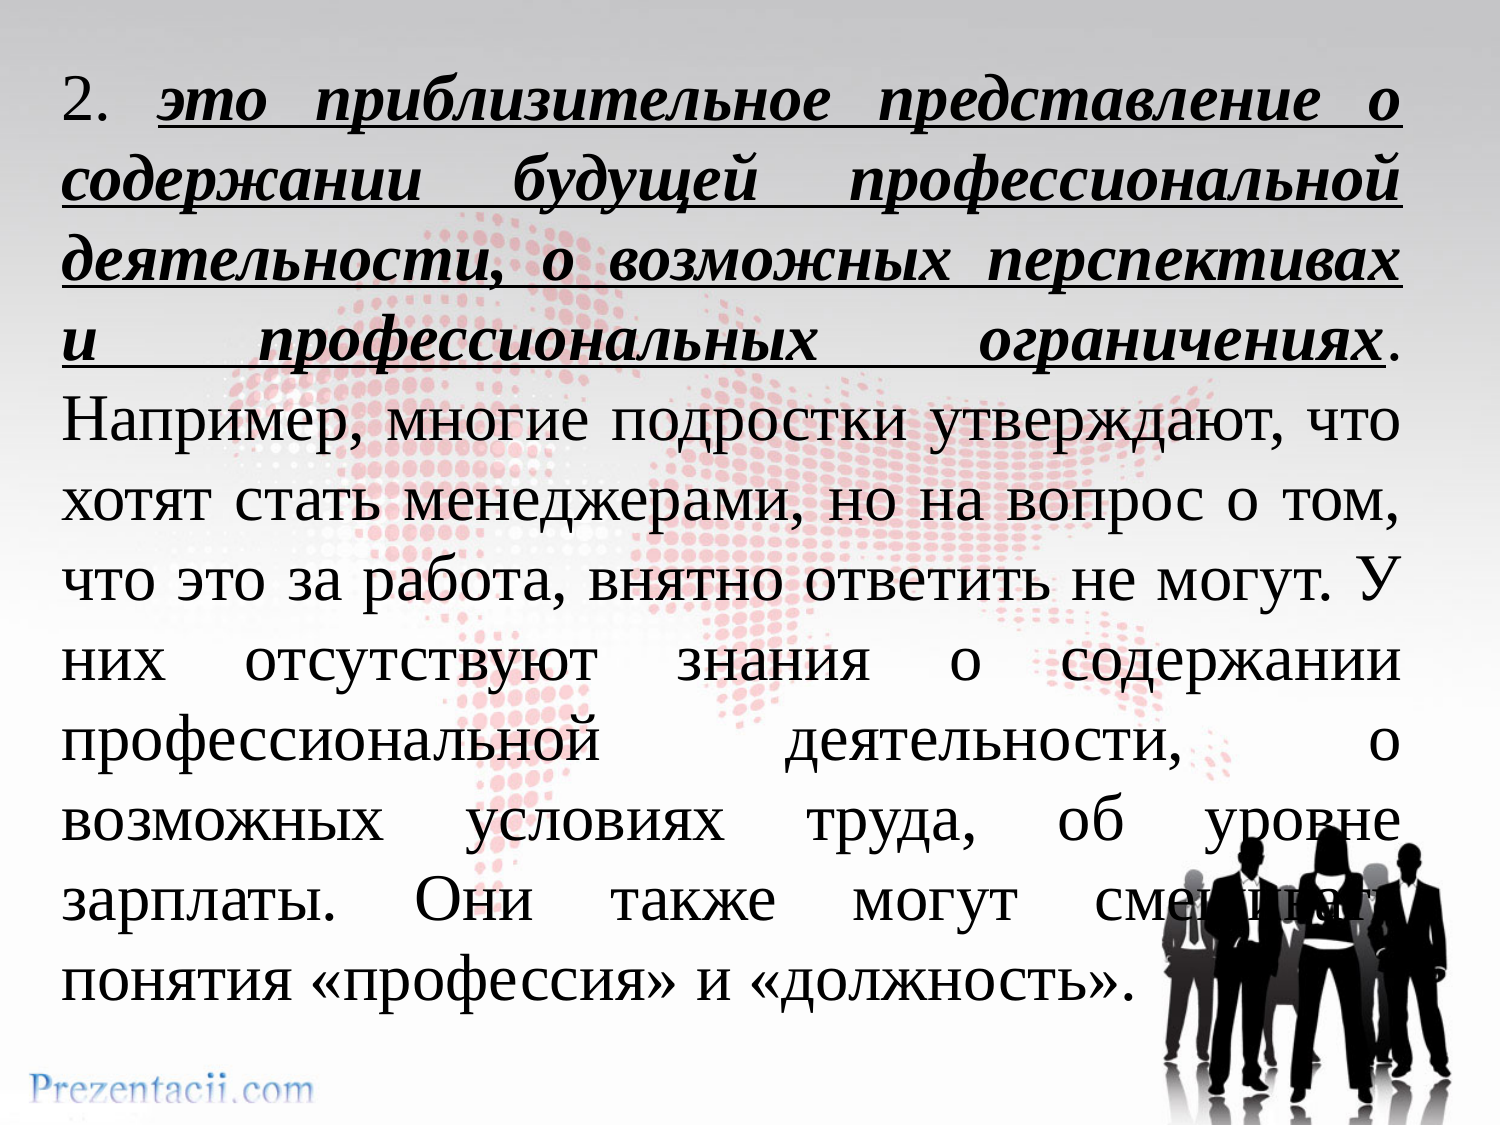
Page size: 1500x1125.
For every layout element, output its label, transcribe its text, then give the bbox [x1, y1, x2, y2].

text_box 2. это приблизительное представление о содержании будущей профессиональной деятельности, о возможных перспективах и профессиональных ограничениях. Например, многие подростки утверждают, что хотят стать менеджерами, но на вопрос о том, что это за работа, внятно ответить не могут. У них отсутствуют знания о содержании профессиональной деятельности, о возможных условиях труда, об уровне зарплаты. Они также могут смешивать понятия «профессия» и «должность». [46, 46, 1418, 1022]
picture [0, 0, 1500, 1125]
